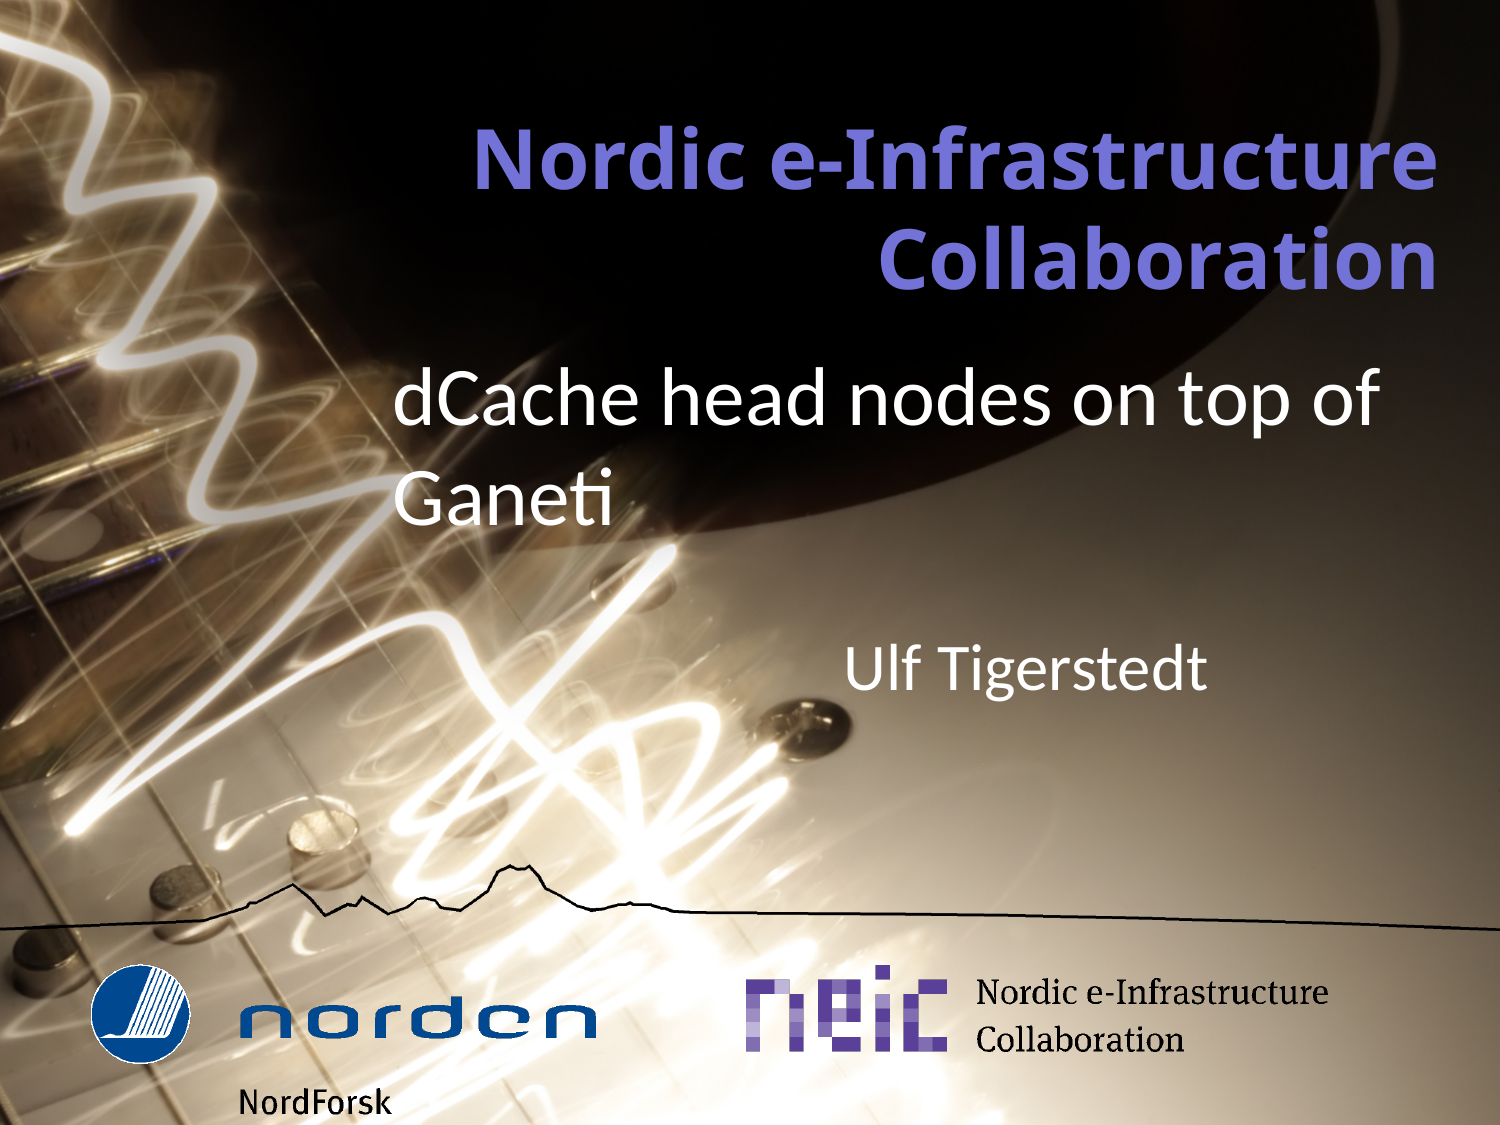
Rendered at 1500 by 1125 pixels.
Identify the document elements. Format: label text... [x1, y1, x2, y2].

list Ulf Tigerstedt [597, 597, 1456, 830]
title Nordic e-Infrastructure Collaboration [180, 85, 1456, 327]
list dCache head nodes on top of Ganeti [377, 326, 1456, 598]
picture [0, 0, 1500, 1125]
